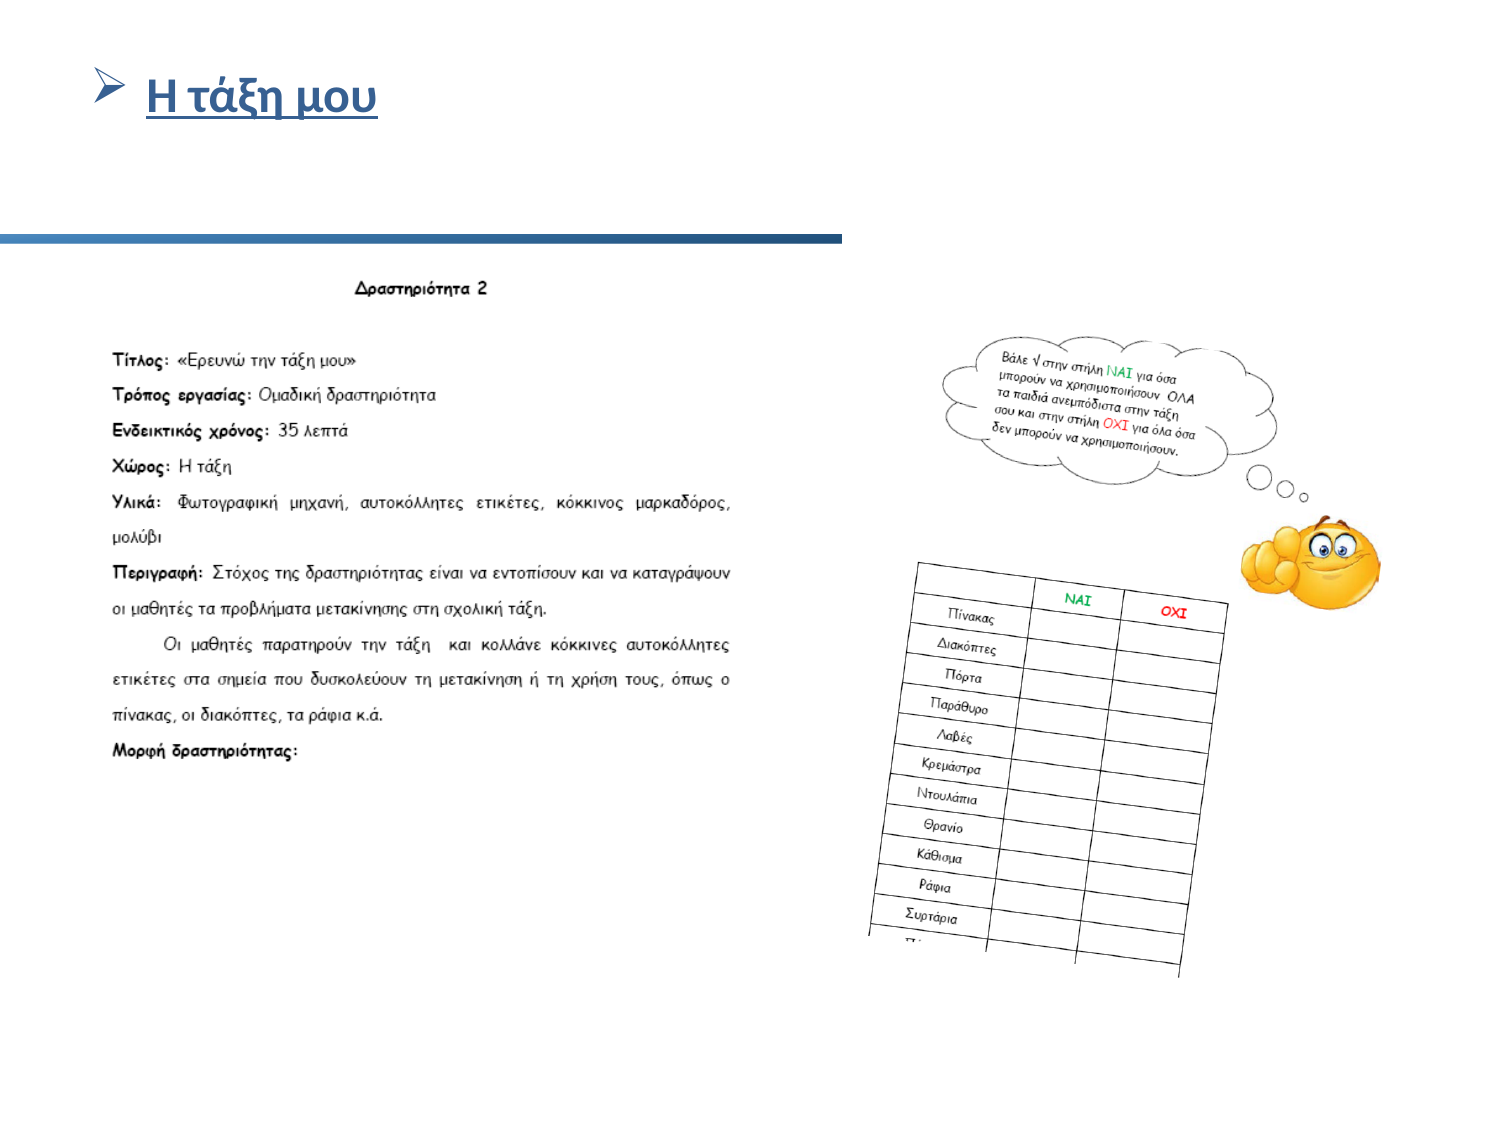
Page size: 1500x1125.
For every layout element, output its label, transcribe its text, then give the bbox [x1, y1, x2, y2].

picture [0, 234, 1487, 1079]
list Η τάξη μου [75, 54, 738, 232]
